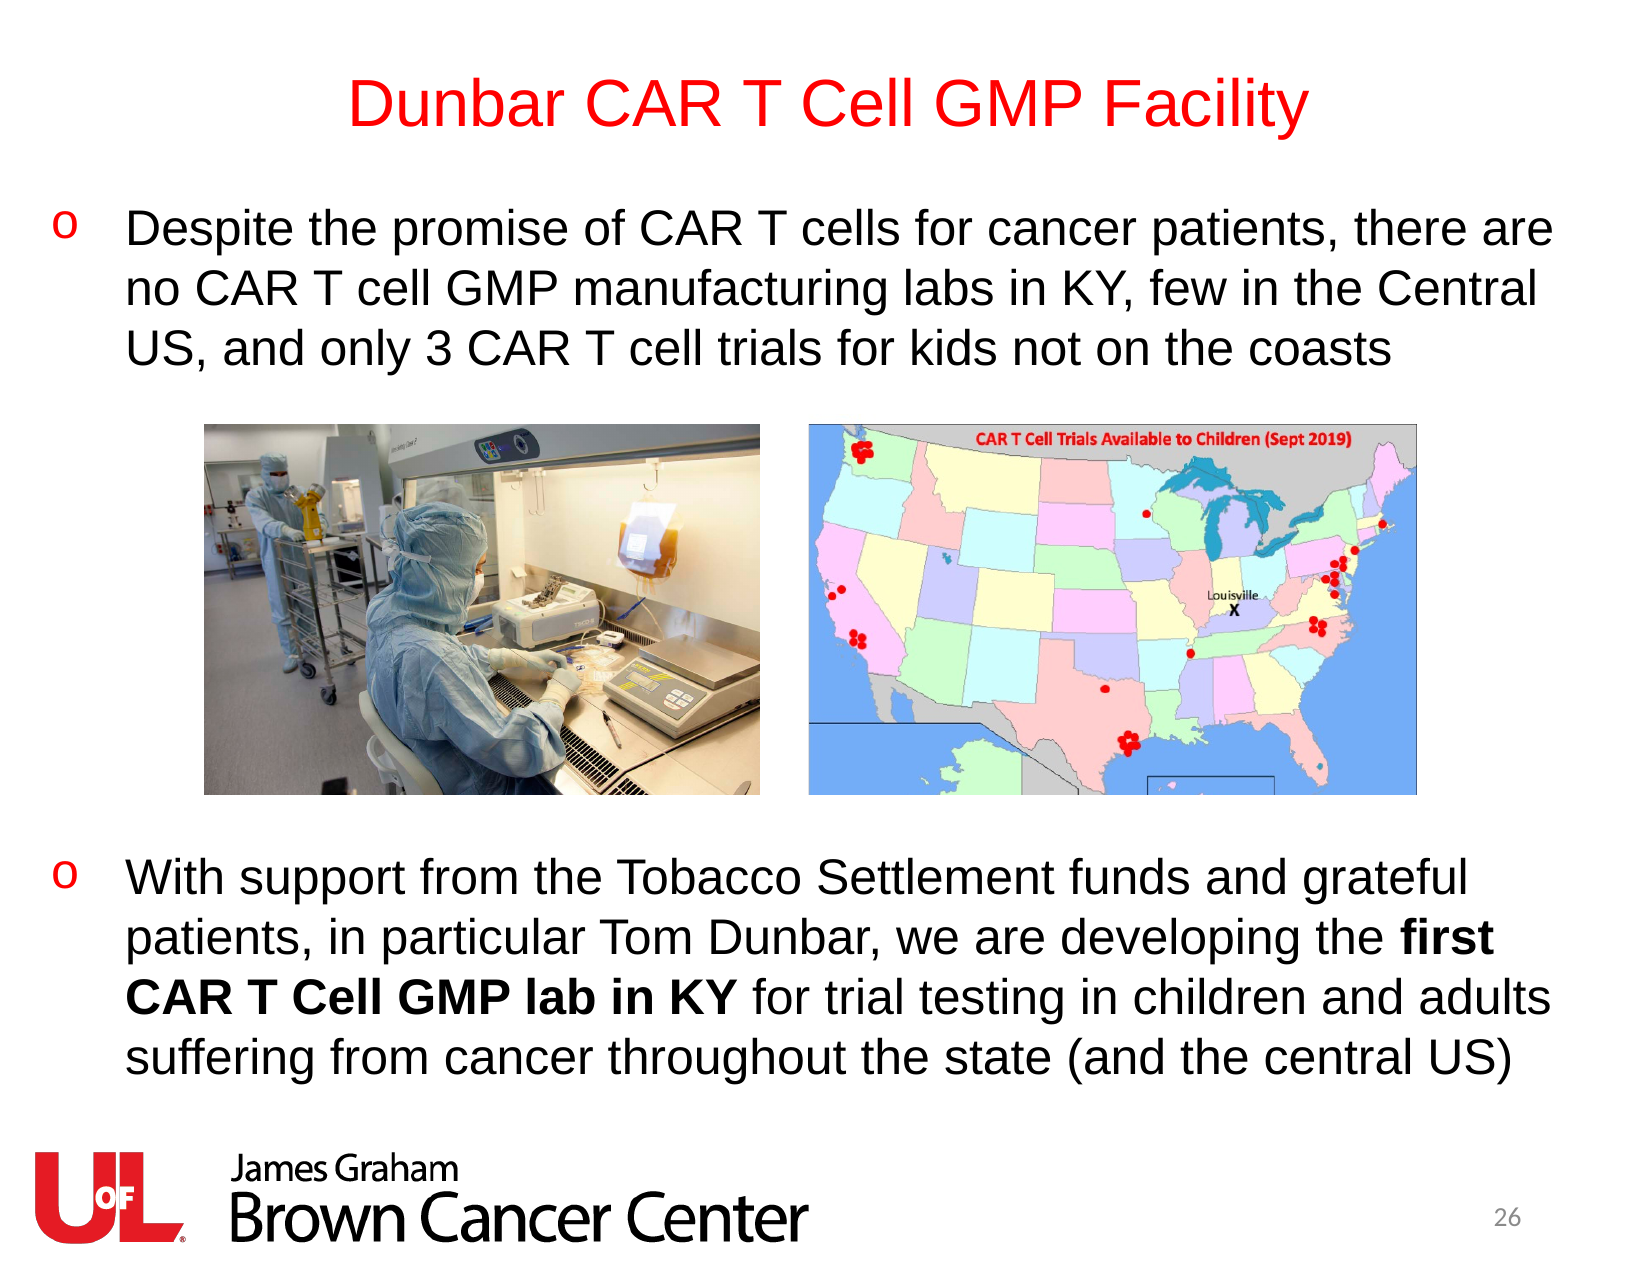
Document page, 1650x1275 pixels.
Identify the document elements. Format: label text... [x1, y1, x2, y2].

picture [204, 424, 760, 795]
slide_number 26 [1165, 1181, 1537, 1250]
text_box Dunbar CAR T Cell GMP Facility Despite the promise of CAR T cells for cancer patients, there are no CAR T cell GMP manufacturing labs in KY, few in the Central US, and only 3 CAR T cell trials for kids not on the coasts With support from the Tobacco Settlement funds and grateful patients, in particular Tom Dunbar, we are developing the first CAR T Cell GMP lab in KY for trial testing in children and adults suffering from cancer throughout the state (and the central US) [35, 52, 1623, 1153]
picture [35, 1152, 809, 1244]
picture [808, 414, 1417, 795]
